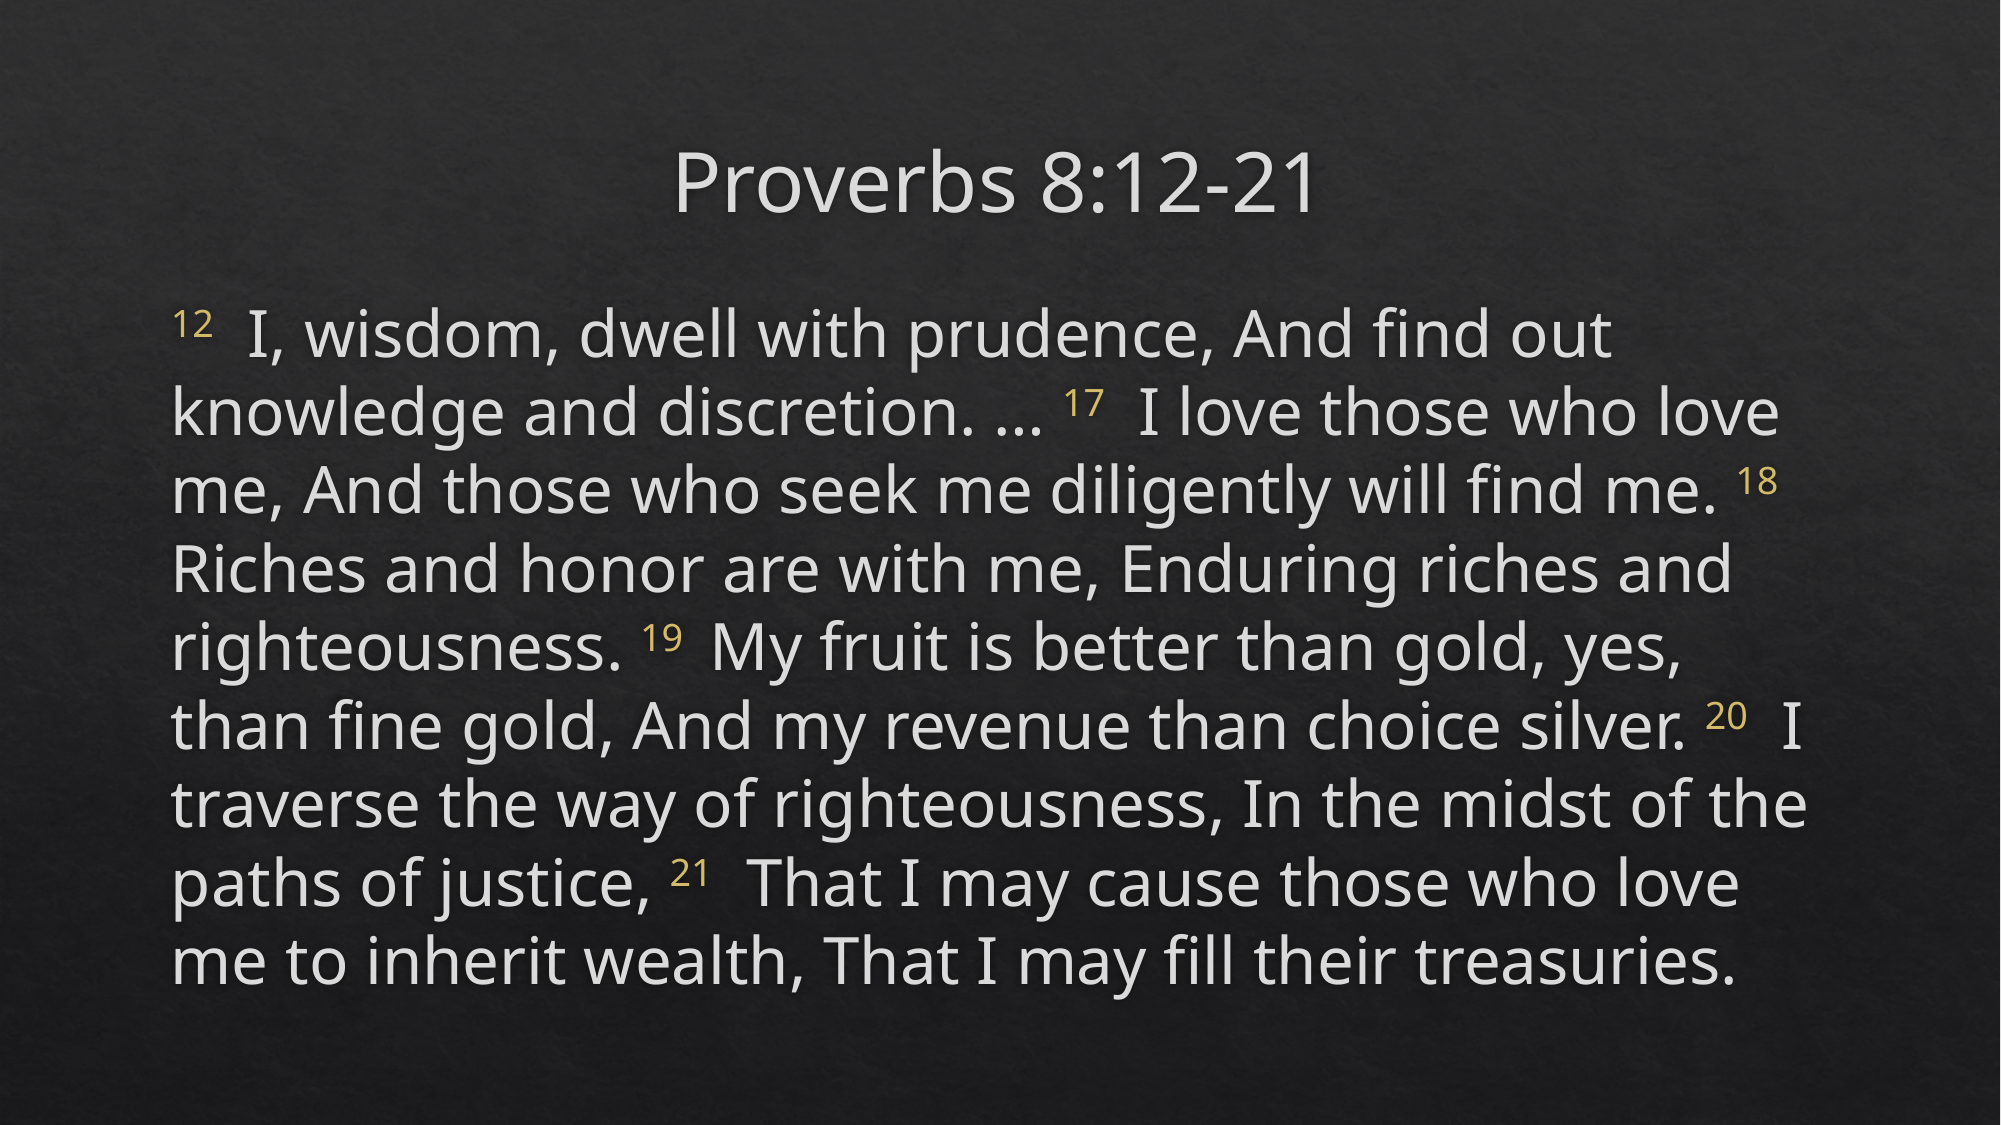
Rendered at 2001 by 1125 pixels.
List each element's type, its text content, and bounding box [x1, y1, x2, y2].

list 12 I, wisdom, dwell with prudence, And find out knowledge and discretion. … 17 I love those who love me, And those who seek me diligently will find me. 18 Riches and honor are with me, Enduring riches and righteousness. 19 My fruit is better than gold, yes, than fine gold, And my revenue than choice silver. 20 I traverse the way of righteousness, In the midst of the paths of justice, 21 That I may cause those who love me to inherit wealth, That I may fill their treasuries. [149, 284, 1849, 1075]
title Proverbs 8:12-21 [149, 99, 1849, 260]
